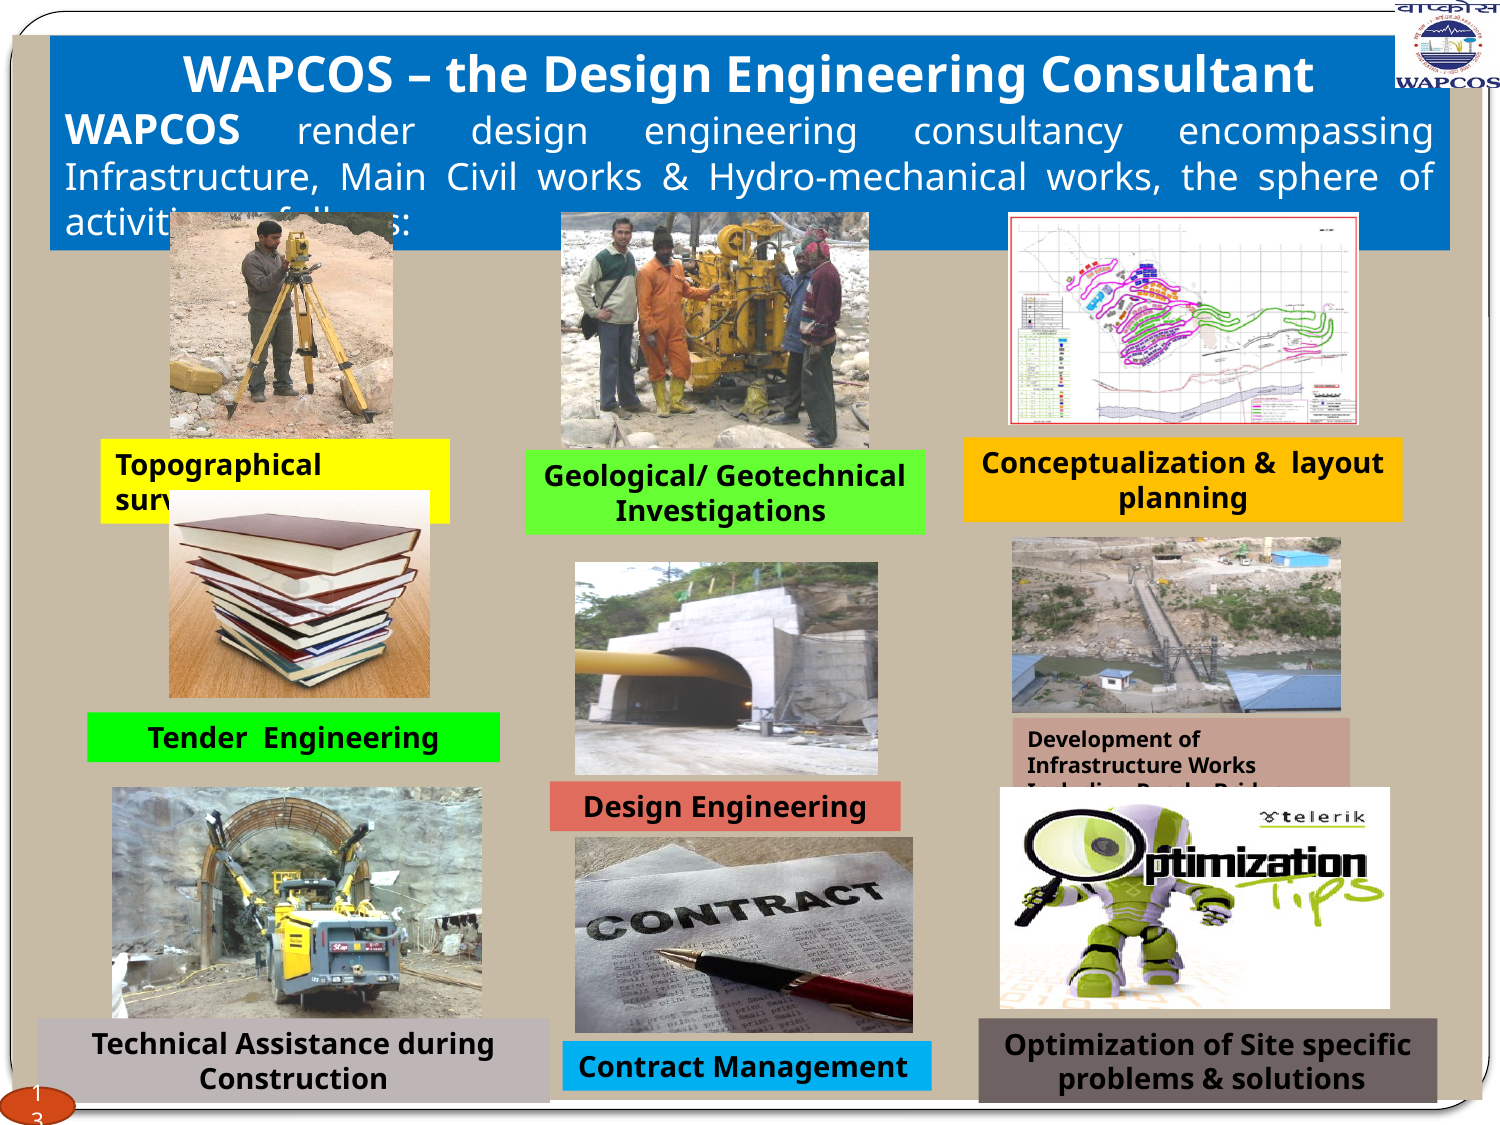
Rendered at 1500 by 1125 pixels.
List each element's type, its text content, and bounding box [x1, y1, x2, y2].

picture [1007, 212, 1359, 426]
text_box Topographical surveys [100, 438, 450, 524]
text_box Development of Infrastructure Works Including Roads, Bridges [1012, 717, 1350, 785]
text_box Tender Engineering [87, 712, 500, 763]
picture [170, 212, 393, 448]
text_box Geological/ Geotechnical Investigations [525, 449, 925, 535]
text_box Contract Management [562, 1041, 932, 1091]
text_box Conceptualization & layout planning [963, 437, 1403, 523]
text_box Optimization of Site specific problems & solutions [978, 1018, 1438, 1103]
picture [574, 562, 878, 776]
text_box 13 [0, 1086, 76, 1125]
text_box [12, 34, 1483, 1100]
picture [169, 489, 430, 699]
picture [574, 837, 913, 1033]
text_box WAPCOS – the Design Engineering Consultant WAPCOS render design engineering consultancy encompassing Infrastructure, Main Civil works & Hydro-mechanical works, the sphere of activities as follows: [50, 35, 1450, 251]
picture [999, 787, 1391, 1009]
picture [560, 212, 869, 448]
picture [1012, 537, 1341, 713]
picture [112, 787, 482, 1028]
picture [1394, 0, 1500, 88]
text_box Design Engineering [549, 781, 901, 832]
text_box Technical Assistance during Construction [37, 1018, 550, 1103]
